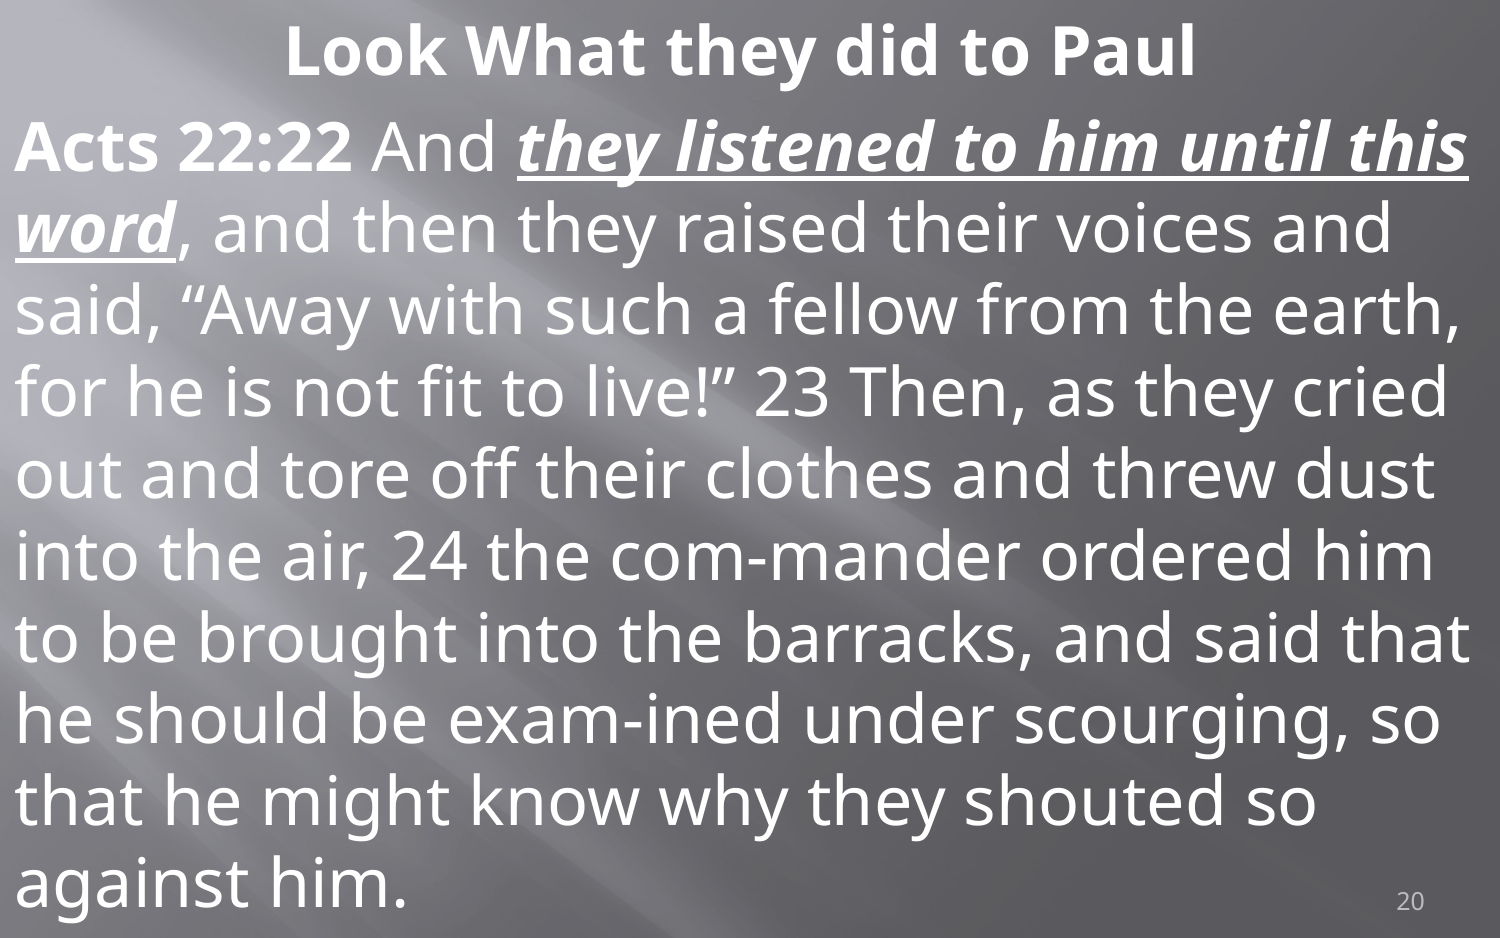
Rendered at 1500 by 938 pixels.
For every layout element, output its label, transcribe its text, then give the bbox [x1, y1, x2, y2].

slide_number 20 [1299, 877, 1425, 927]
subtitle Look What they did to Paul Acts 22:22 And they listened to him until this word, and then they raised their voices and said, “Away with such a fellow from the earth, for he is not fit to live!” 23 Then, as they cried out and tore off their clothes and threw dust into the air, 24 the com-mander ordered him to be brought into the barracks, and said that he should be exam-ined under scourging, so that he might know why they shouted so against him. [0, 0, 1500, 938]
